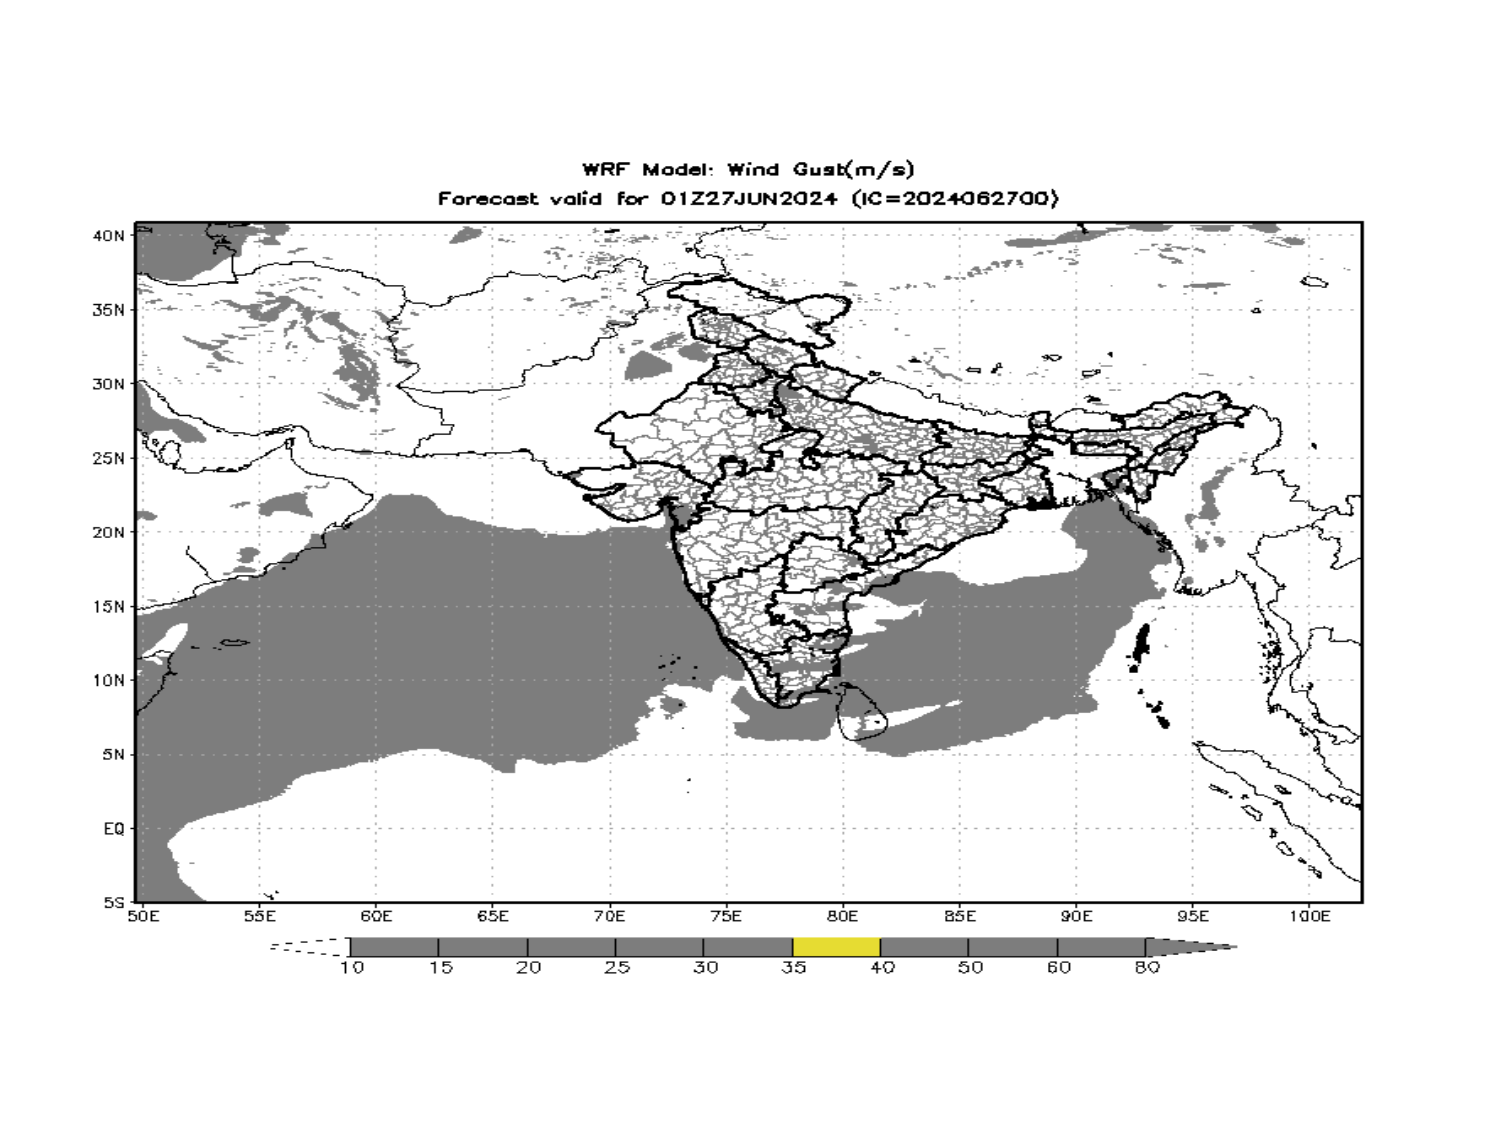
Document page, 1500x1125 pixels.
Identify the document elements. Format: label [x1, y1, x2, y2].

picture [74, 149, 1426, 976]
